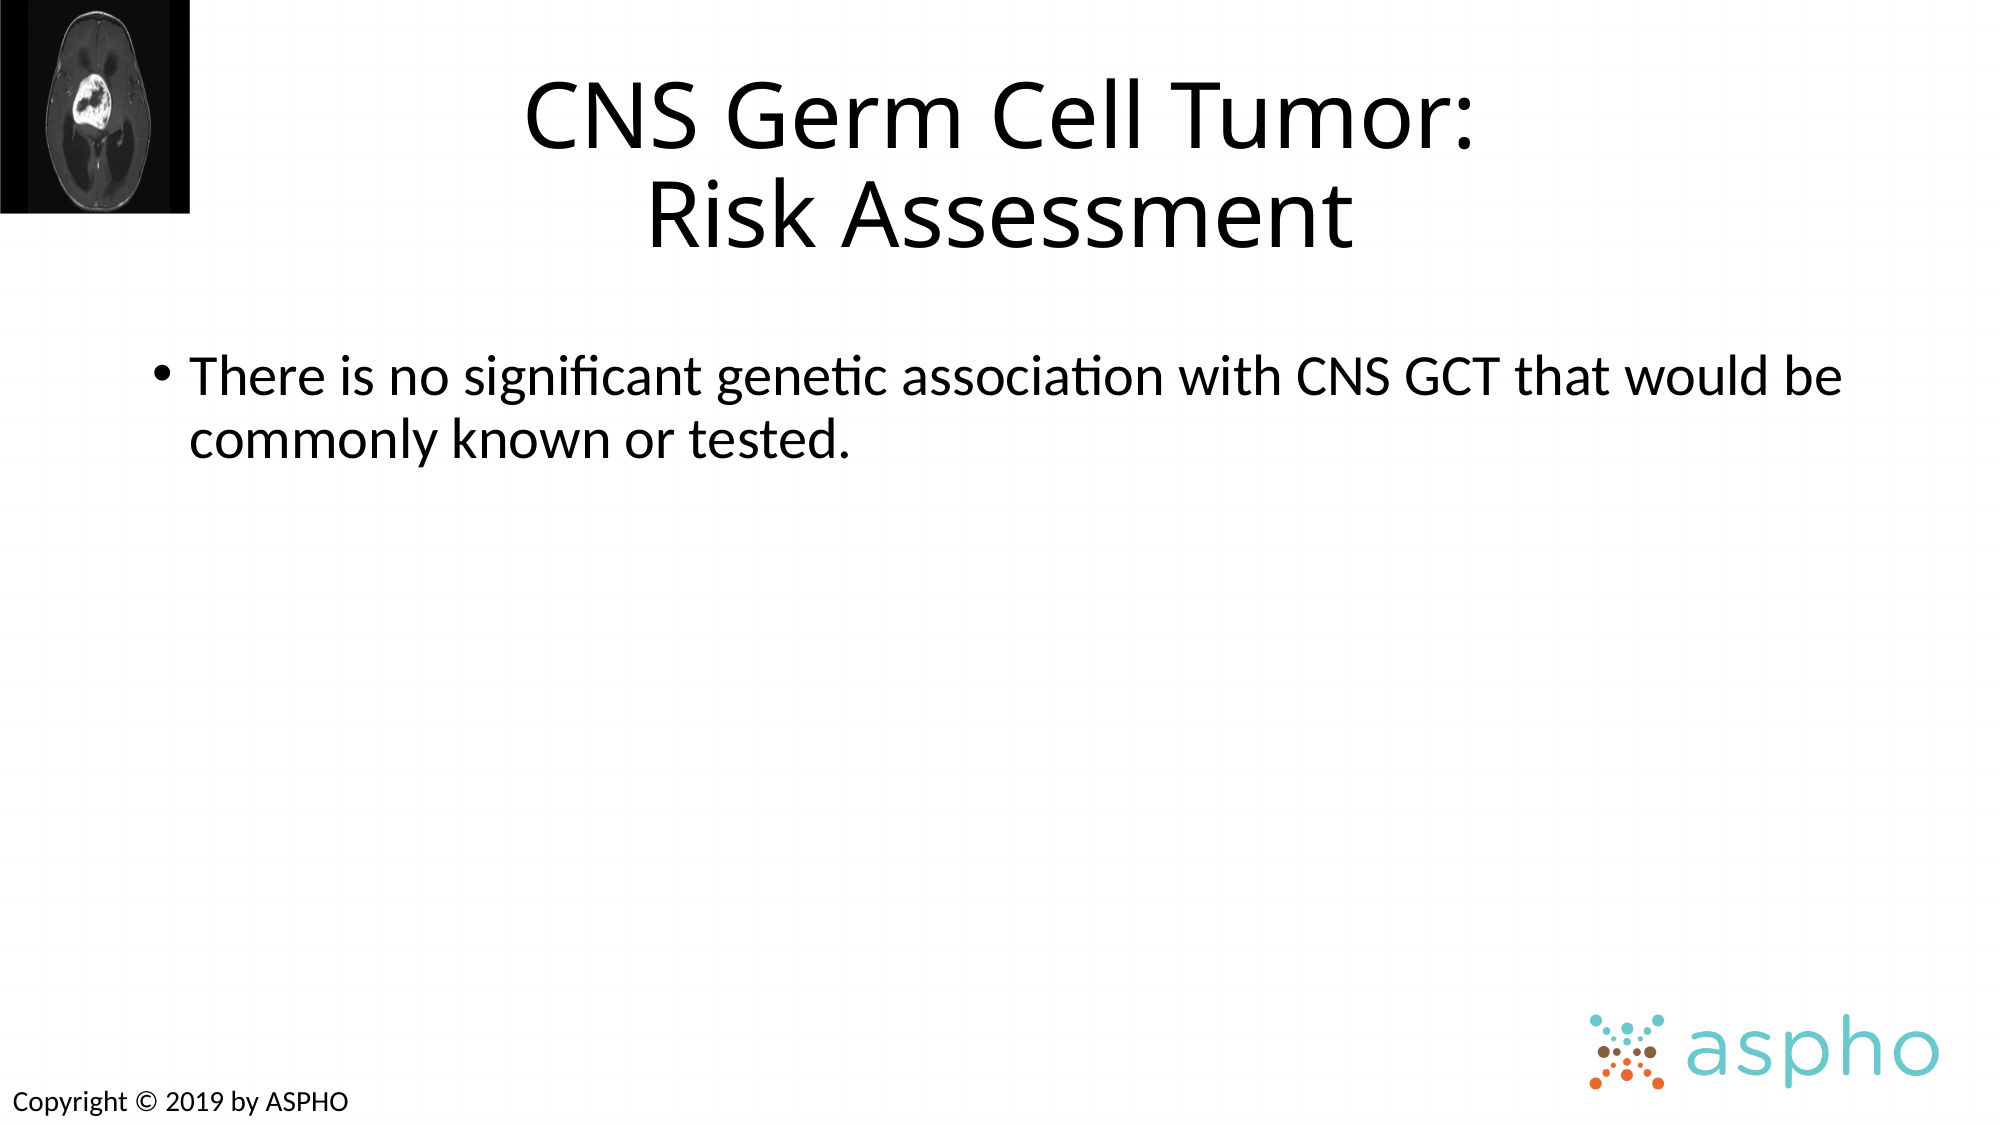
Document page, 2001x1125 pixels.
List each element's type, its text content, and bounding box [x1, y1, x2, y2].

text_box Copyright © 2019 by ASPHO [0, 1074, 370, 1125]
title CNS Germ Cell Tumor: Risk Assessment [137, 59, 1863, 278]
list There is no significant genetic association with CNS GCT that would be commonly known or tested. [137, 337, 1863, 1052]
picture [0, 0, 2001, 1125]
